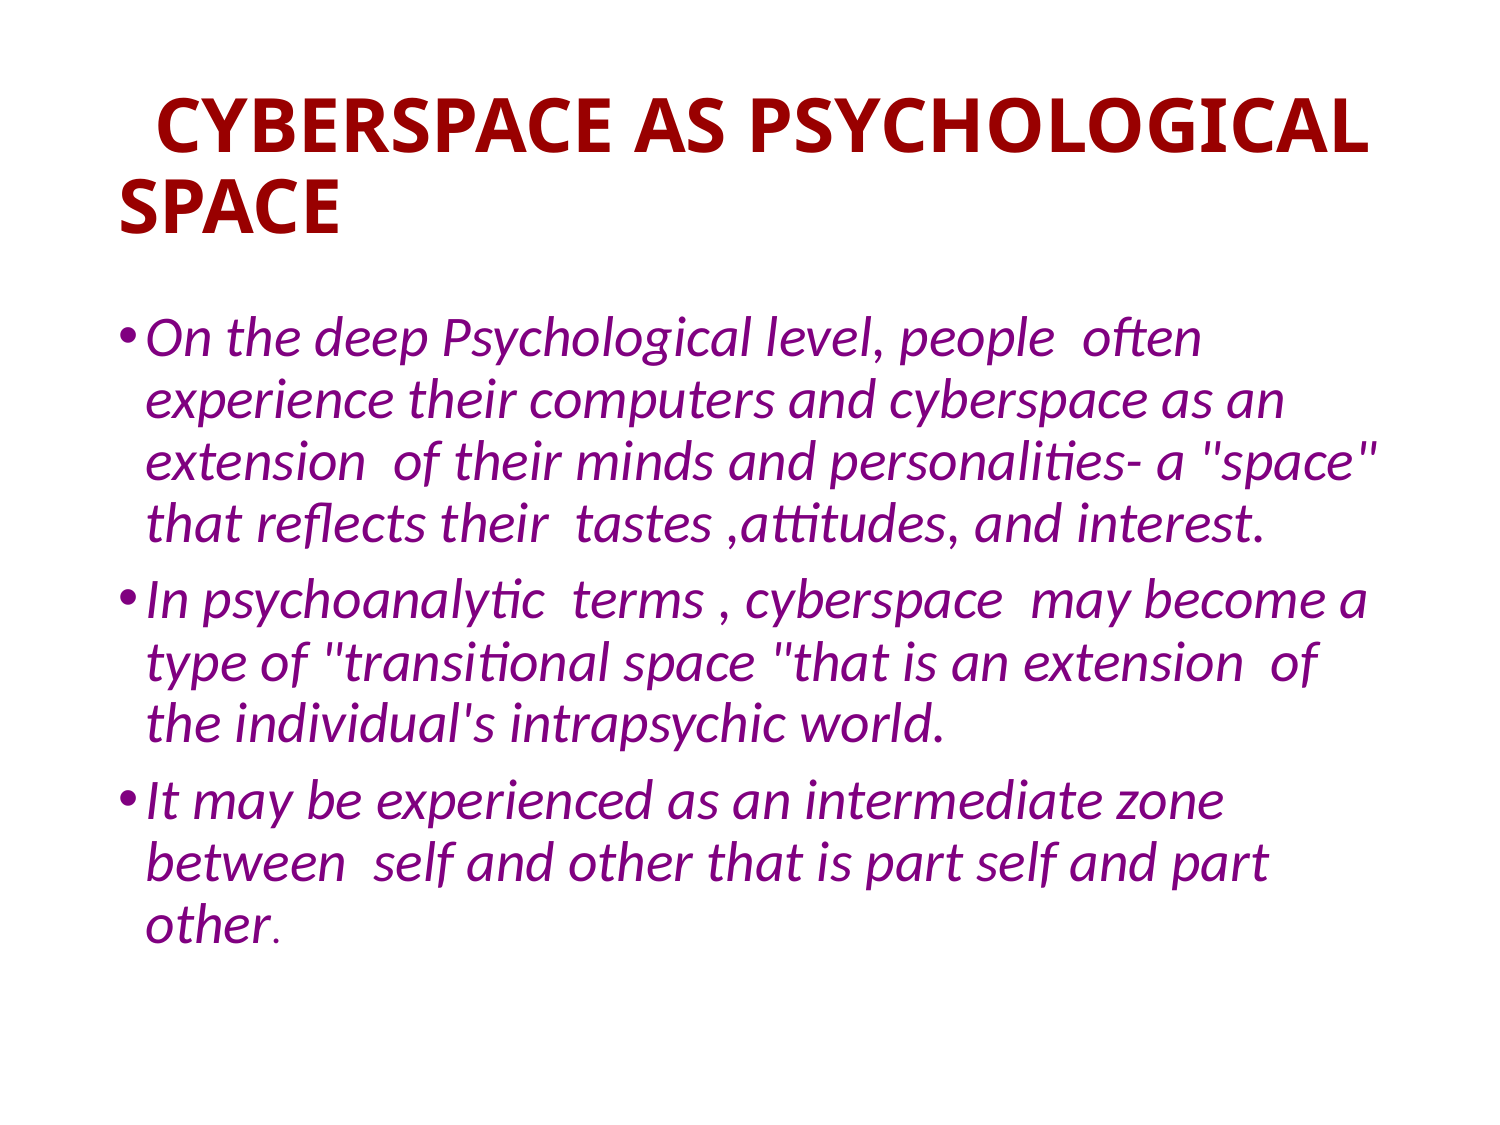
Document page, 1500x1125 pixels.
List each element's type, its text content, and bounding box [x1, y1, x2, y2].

title CYBERSPACE AS PSYCHOLOGICAL SPACE [103, 59, 1397, 278]
list On the deep Psychological level, people often experience their computers and cyberspace as an extension of their minds and personalities- a "space" that reflects their tastes ,attitudes, and interest. In psychoanalytic terms , cyberspace may become a type of "transitional space "that is an extension of the individual's intrapsychic world. It may be experienced as an intermediate zone between self and other that is part self and part other. [103, 299, 1397, 1014]
